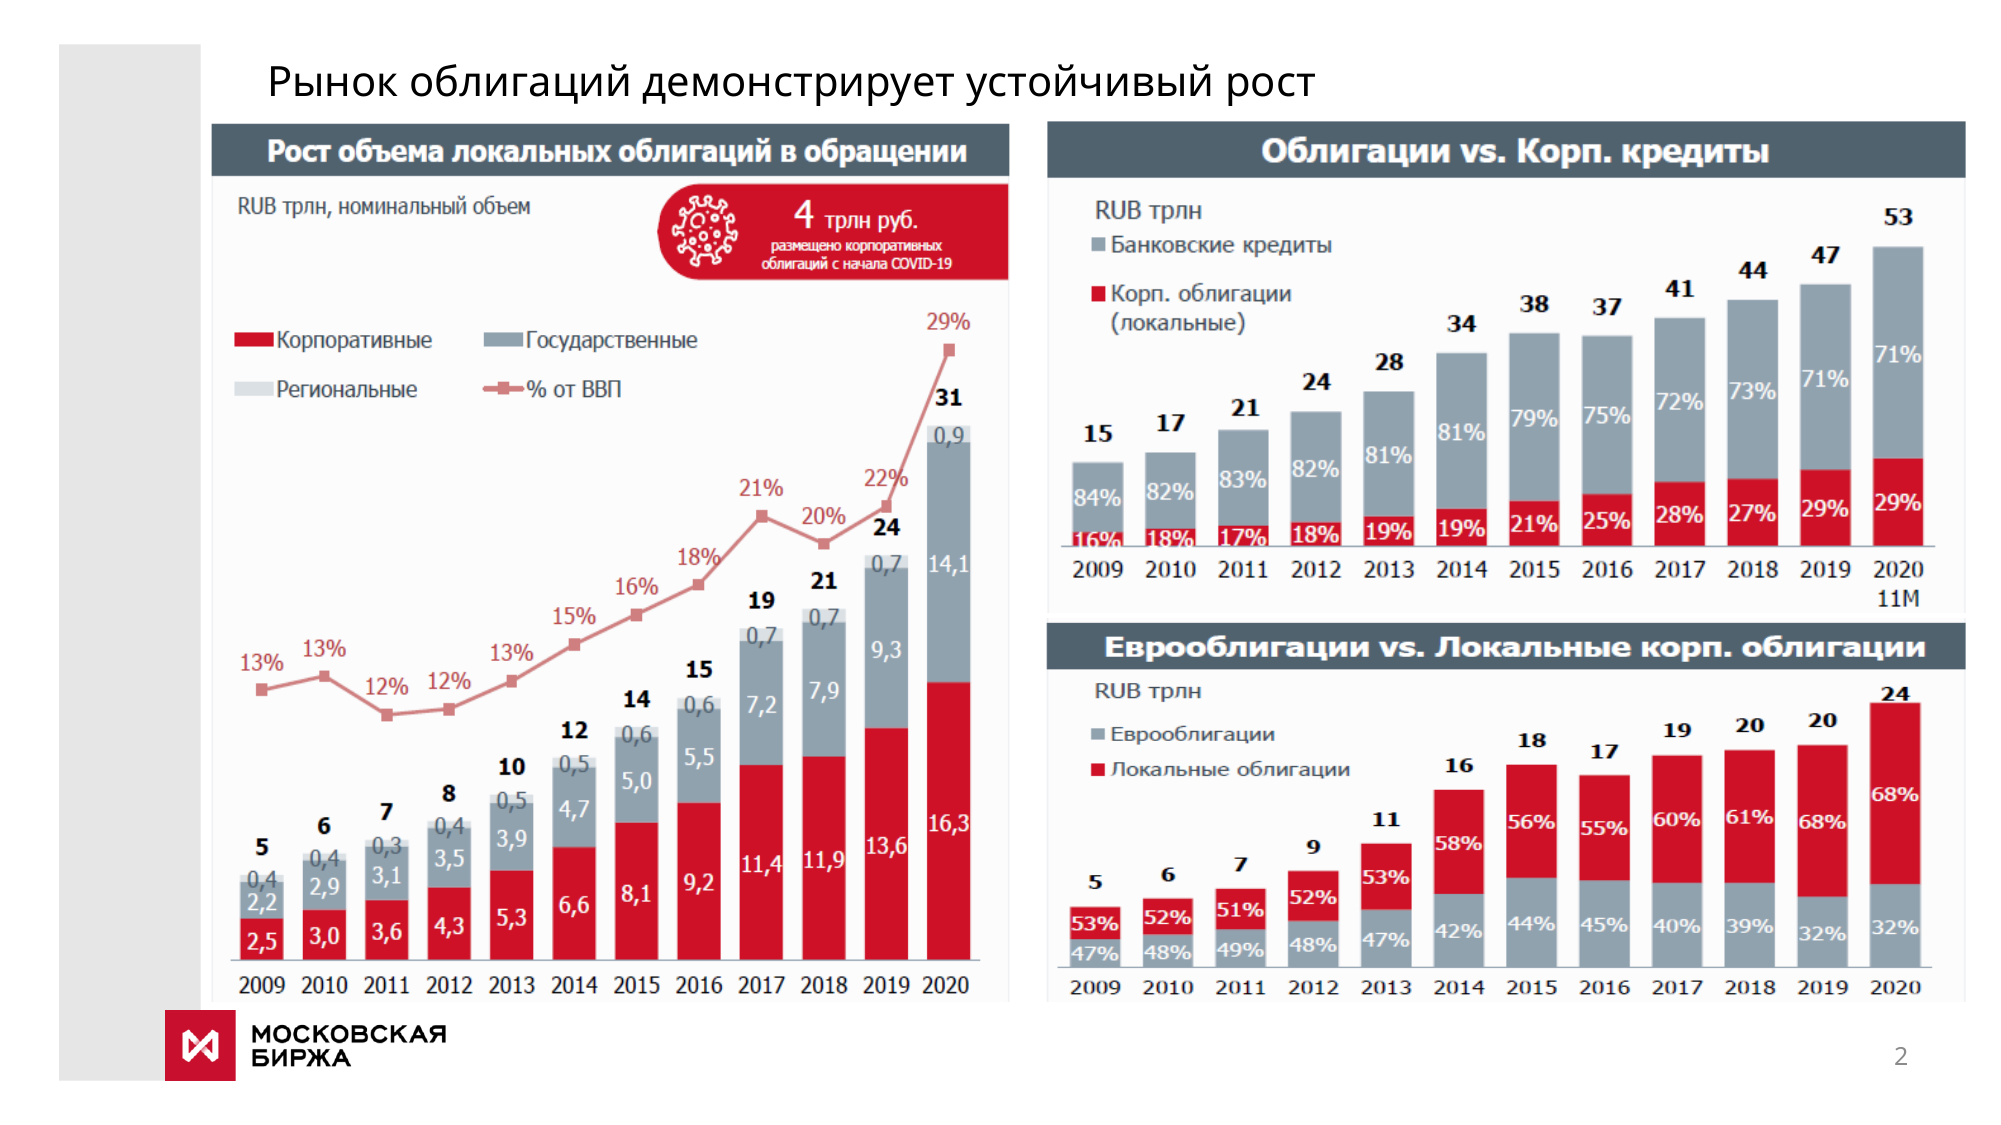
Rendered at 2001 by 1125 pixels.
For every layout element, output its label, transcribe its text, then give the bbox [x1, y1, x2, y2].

picture [1040, 618, 1969, 1003]
slide_number 2 [1456, 1027, 1924, 1088]
picture [165, 1010, 461, 1081]
picture [1040, 117, 1969, 613]
picture [208, 117, 1013, 1003]
title Рынок облигаций демонстрирует устойчивый рост [251, 47, 1969, 172]
